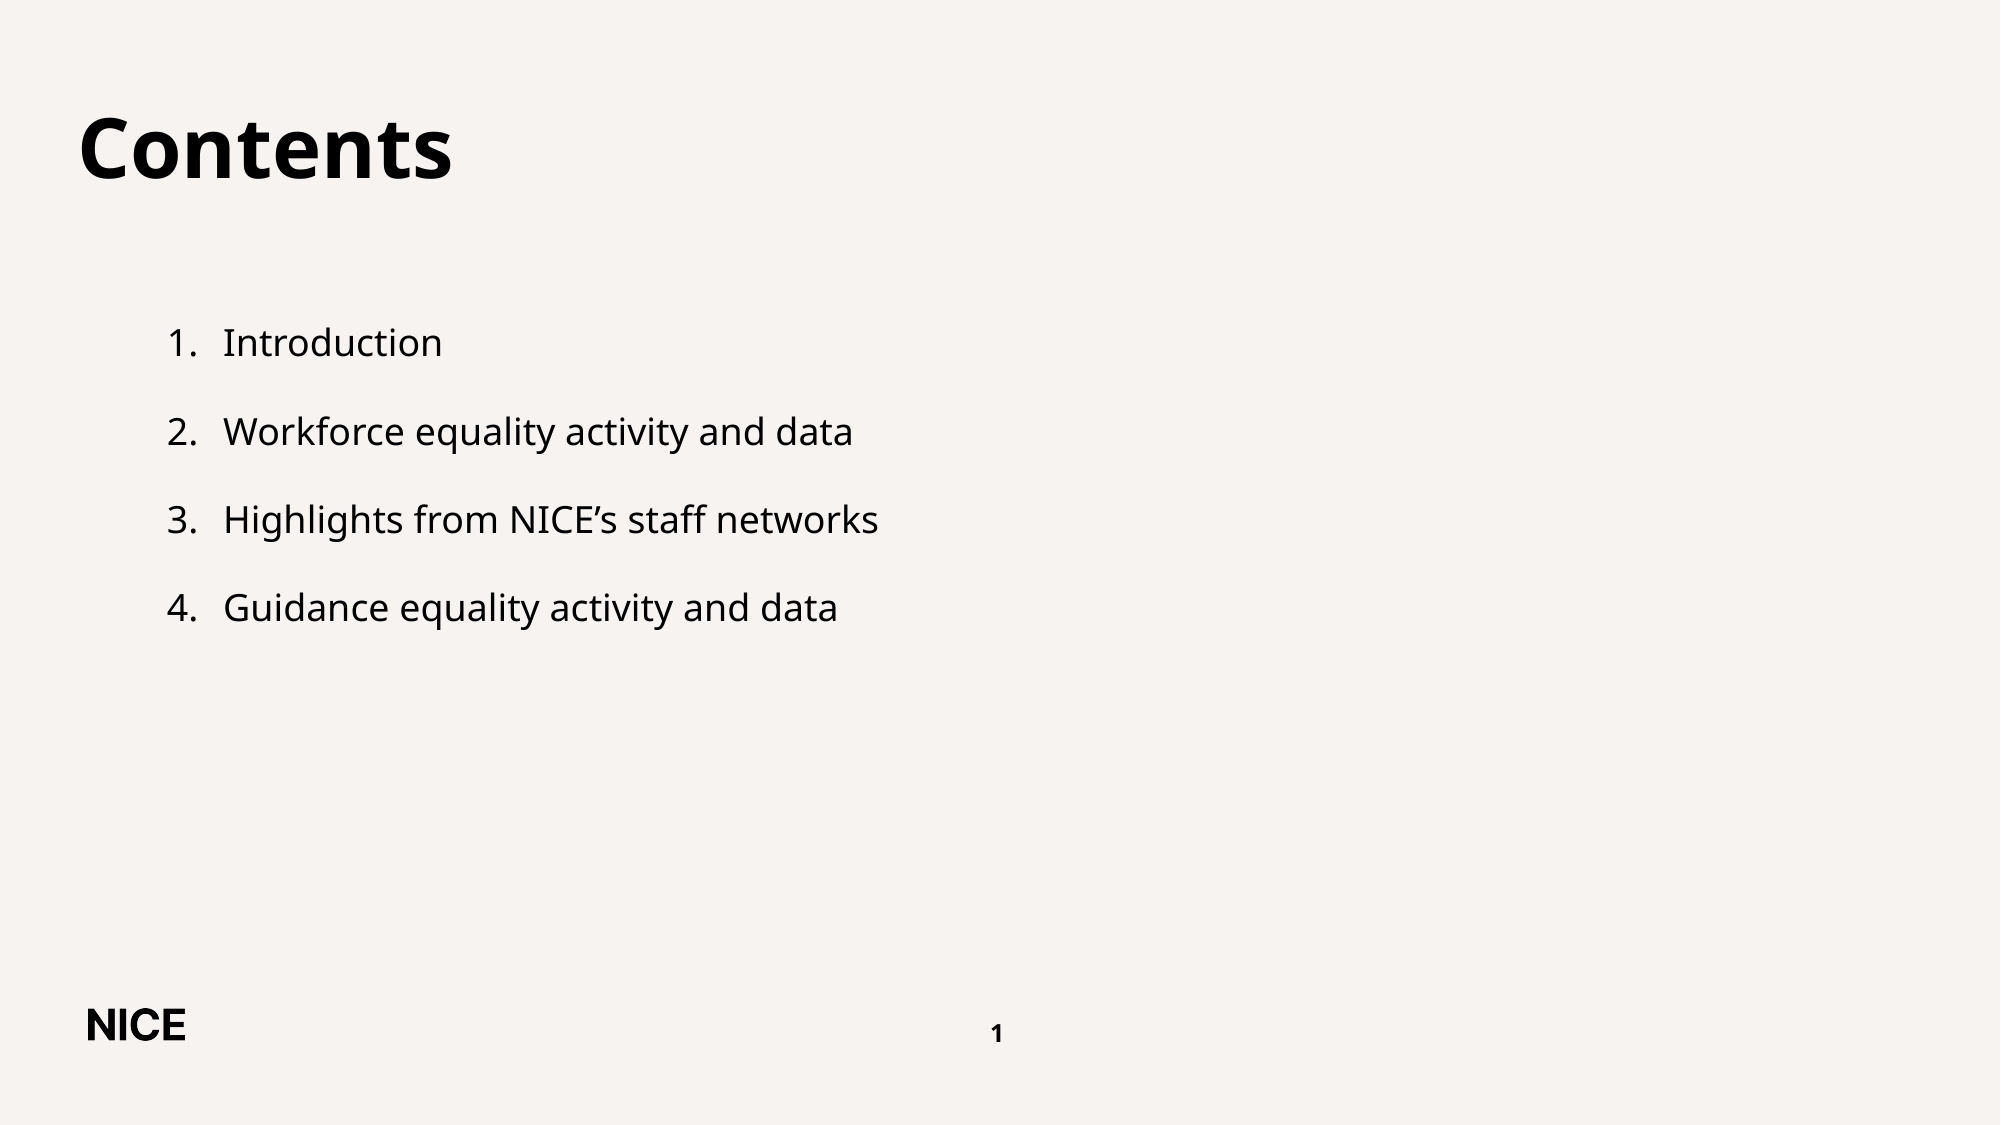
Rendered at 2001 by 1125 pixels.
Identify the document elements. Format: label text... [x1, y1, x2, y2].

title Contents [62, 99, 1880, 290]
list Introduction Workforce equality activity and data Highlights from NICE’s staff networks Guidance equality activity and data [151, 289, 1988, 952]
picture [88, 1008, 185, 1041]
